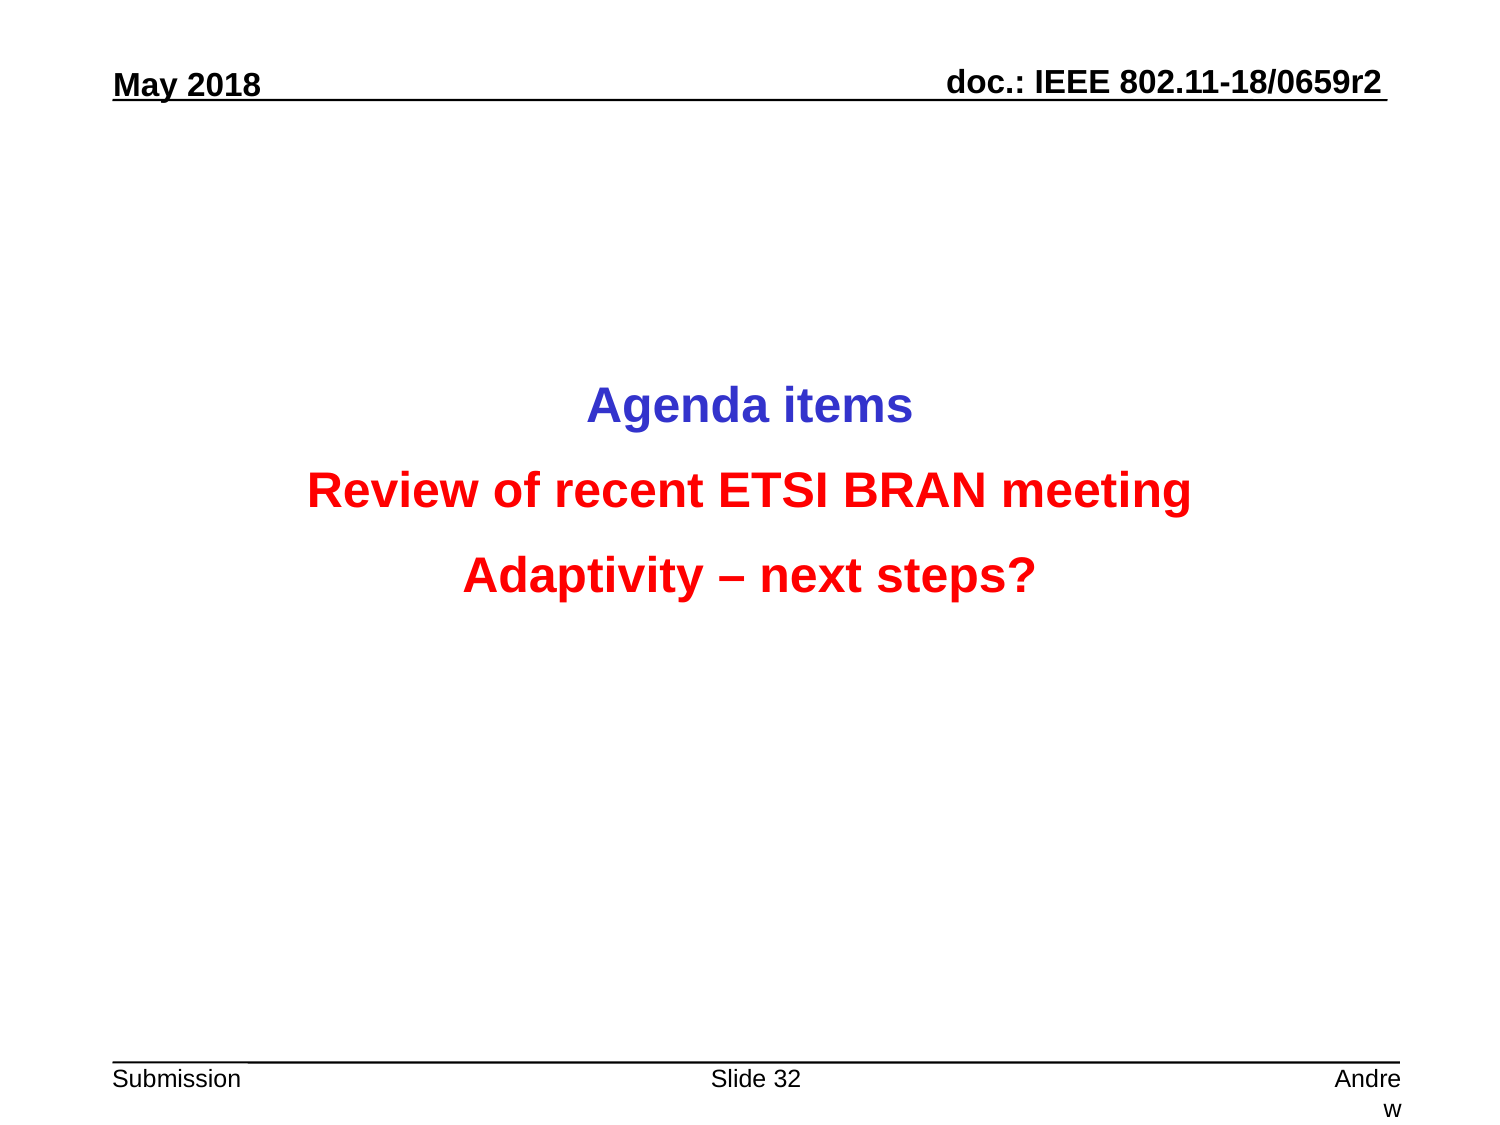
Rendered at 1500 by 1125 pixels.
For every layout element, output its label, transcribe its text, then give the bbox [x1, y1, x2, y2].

slide_number Slide 32 [709, 1061, 803, 1093]
footer Andrew Myles, Cisco [1320, 1061, 1402, 1093]
list Agenda items Review of recent ETSI BRAN meeting Adaptivity – next steps? [112, 324, 1388, 650]
